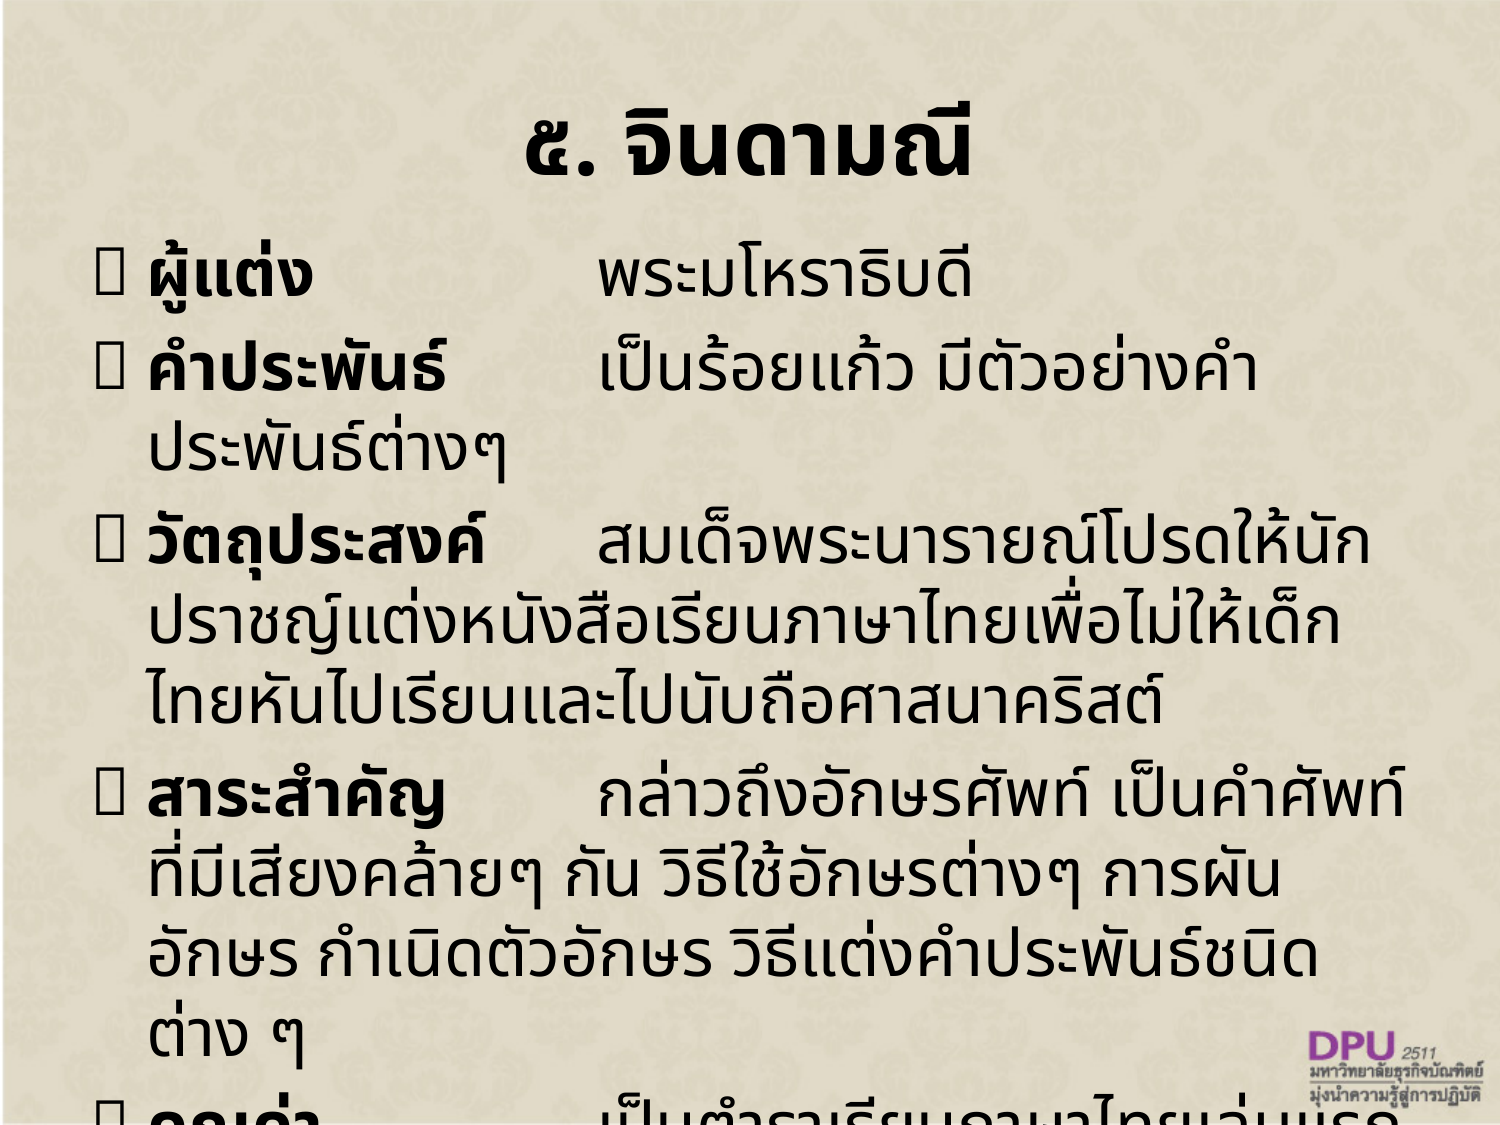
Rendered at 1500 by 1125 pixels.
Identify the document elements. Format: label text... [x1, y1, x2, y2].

title ๕. จินดามณี [74, 44, 1426, 222]
picture [0, 0, 1500, 1125]
picture [100, 1104, 120, 1125]
list ผู้แต่ง พระมโหราธิบดี คำประพันธ์ เป็นร้อยแก้ว มีตัวอย่างคำประพันธ์ต่างๆ วัตถุประสงค์ สมเด็จพระนารายณ์โปรดให้นักปราชญ์แต่งหนังสือเรียนภาษาไทยเพื่อไม่ให้เด็กไทยหันไปเรียนและไปนับถือศาสนาคริสต์ สาระสำคัญ กล่าวถึงอักษรศัพท์ เป็นคำศัพท์ที่มีเสียงคล้ายๆ กัน วิธีใช้อักษรต่างๆ การผันอักษร กำเนิดตัวอักษร วิธีแต่งคำประพันธ์ชนิดต่าง ๆ คุณค่า เป็นตำราเรียนภาษาไทยเล่มแรก เป็นหนังสือค้นคว้าอ้างอิงเกี่ยวกับภาษาไทยที่ดีที่สุด [74, 222, 1426, 966]
